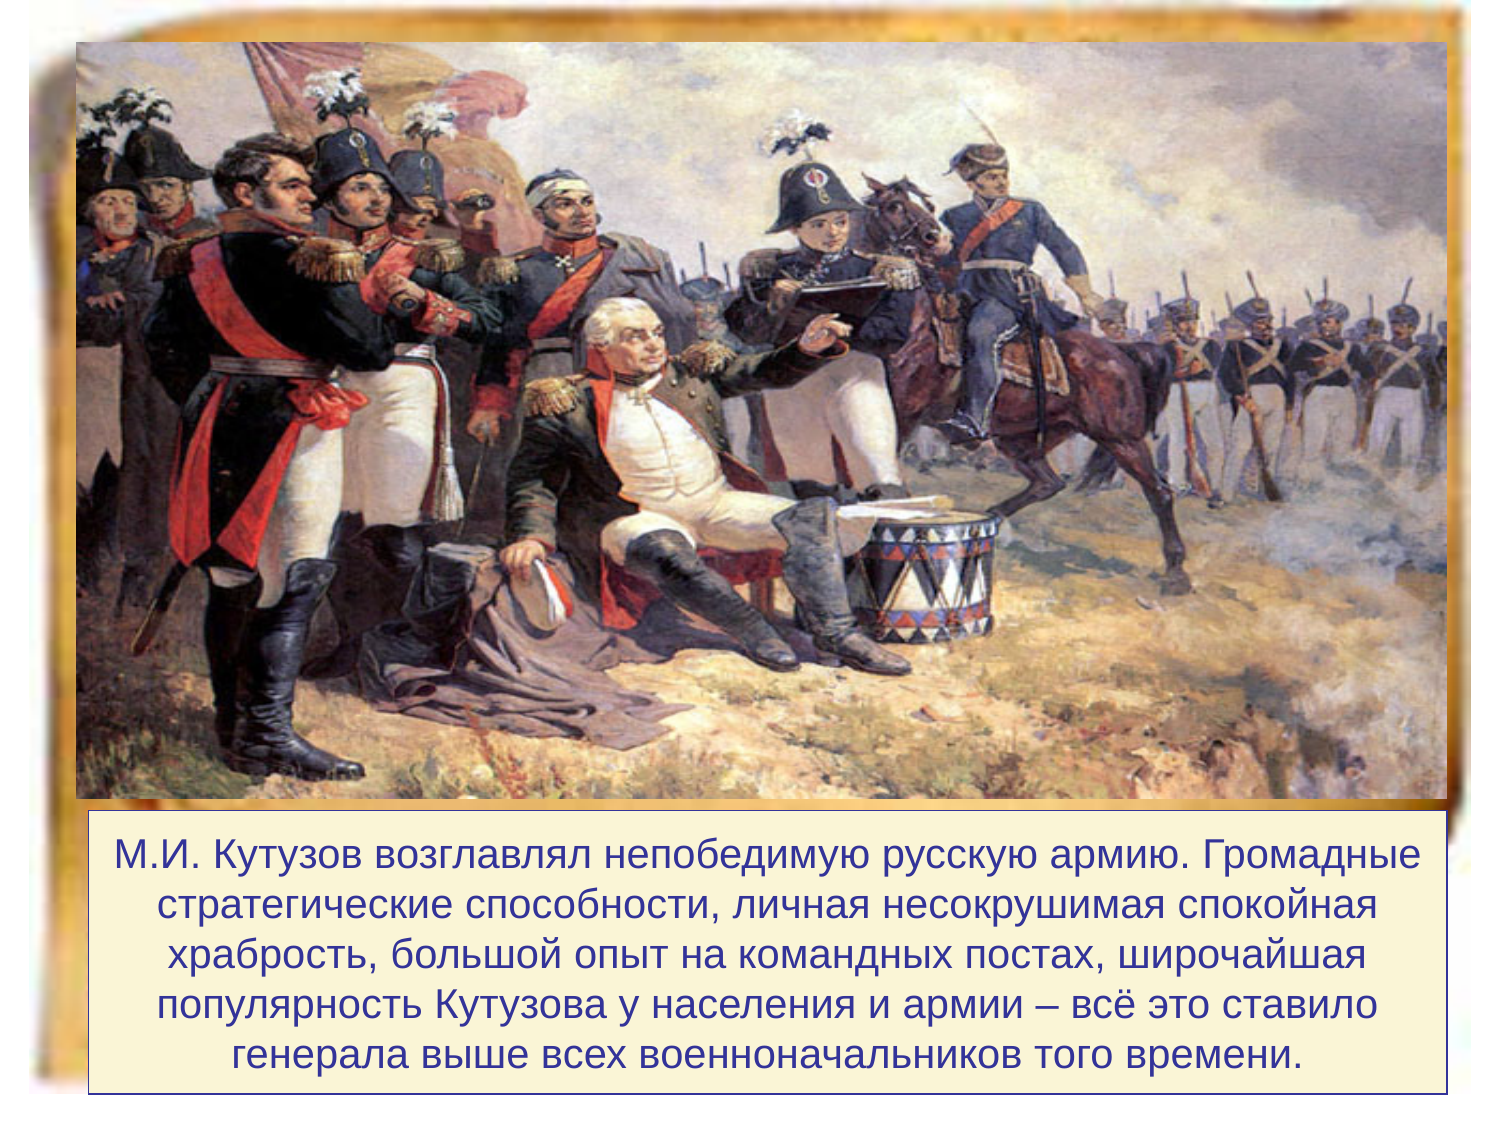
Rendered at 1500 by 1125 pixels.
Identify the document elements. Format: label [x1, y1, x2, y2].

list [76, 42, 1448, 799]
picture [29, 0, 1471, 1095]
